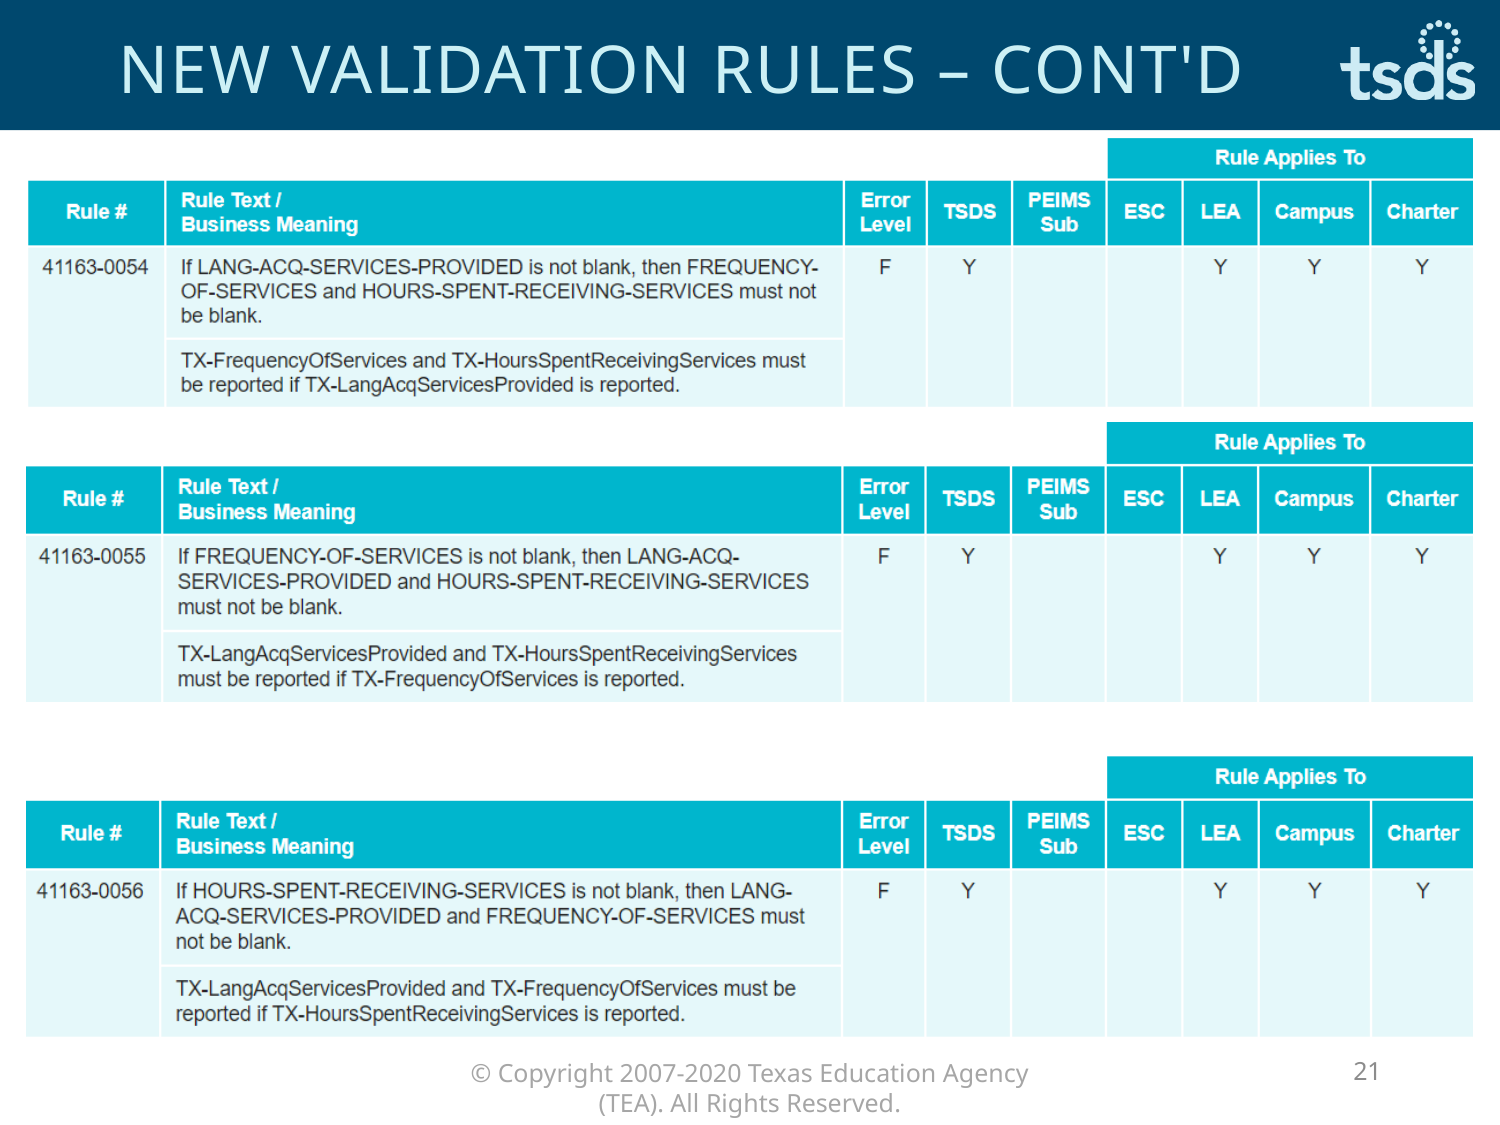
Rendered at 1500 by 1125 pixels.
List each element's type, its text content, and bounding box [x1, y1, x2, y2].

picture [1341, 48, 1369, 99]
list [26, 137, 1473, 408]
picture [26, 422, 1473, 702]
slide_number 21 [1059, 1042, 1397, 1103]
picture [1373, 62, 1401, 99]
picture [1405, 41, 1443, 99]
picture [1447, 63, 1474, 99]
title New Validation rules – cont'd [103, 7, 1304, 137]
picture [26, 748, 1473, 1038]
